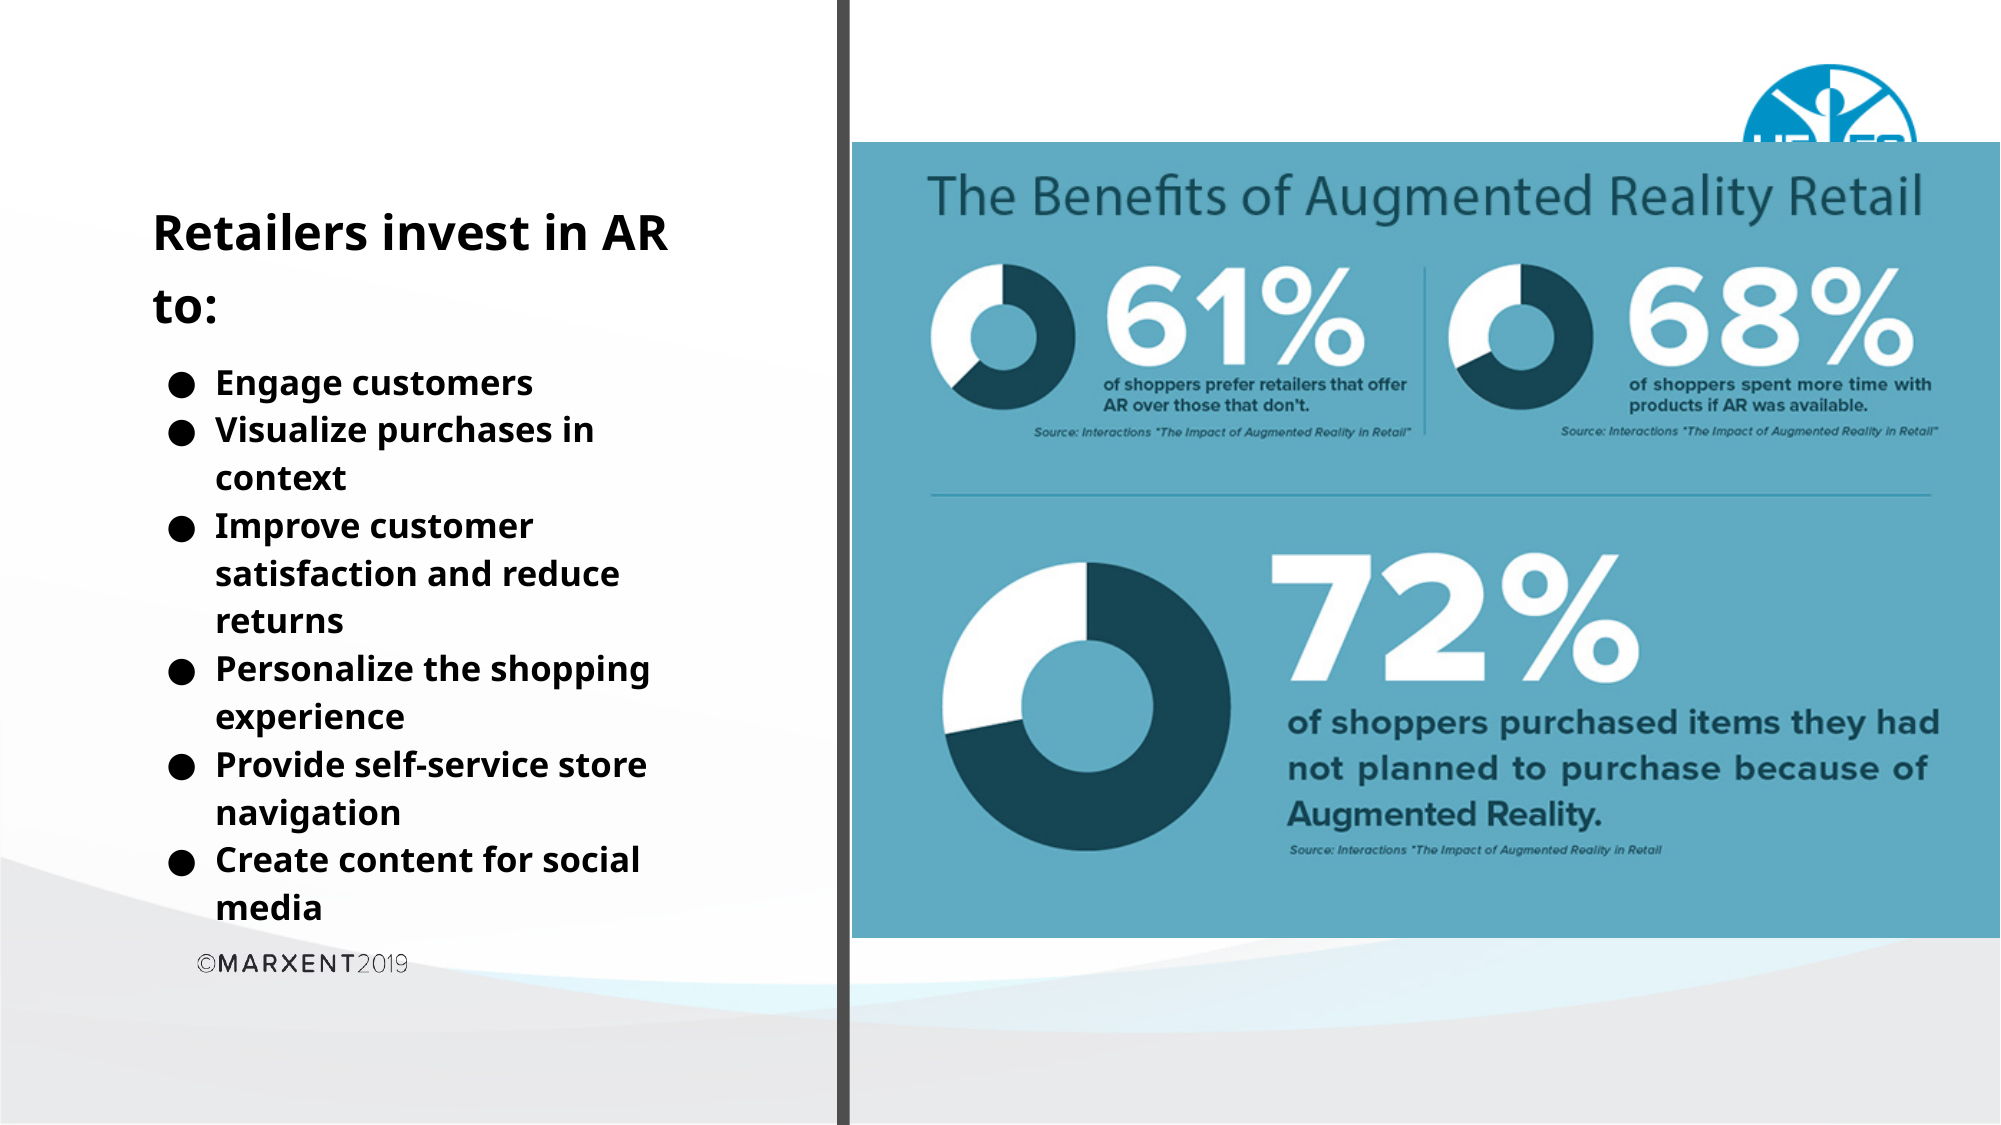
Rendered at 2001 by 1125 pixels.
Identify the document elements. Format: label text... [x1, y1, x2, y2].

title Retailers invest in AR to: Engage customers Visualize purchases in context Improve customer satisfaction and reduce returns Personalize the shopping experience Provide self-service store navigation Create content for social media [152, 187, 730, 938]
picture [850, 0, 2001, 1125]
picture [0, 0, 837, 1125]
